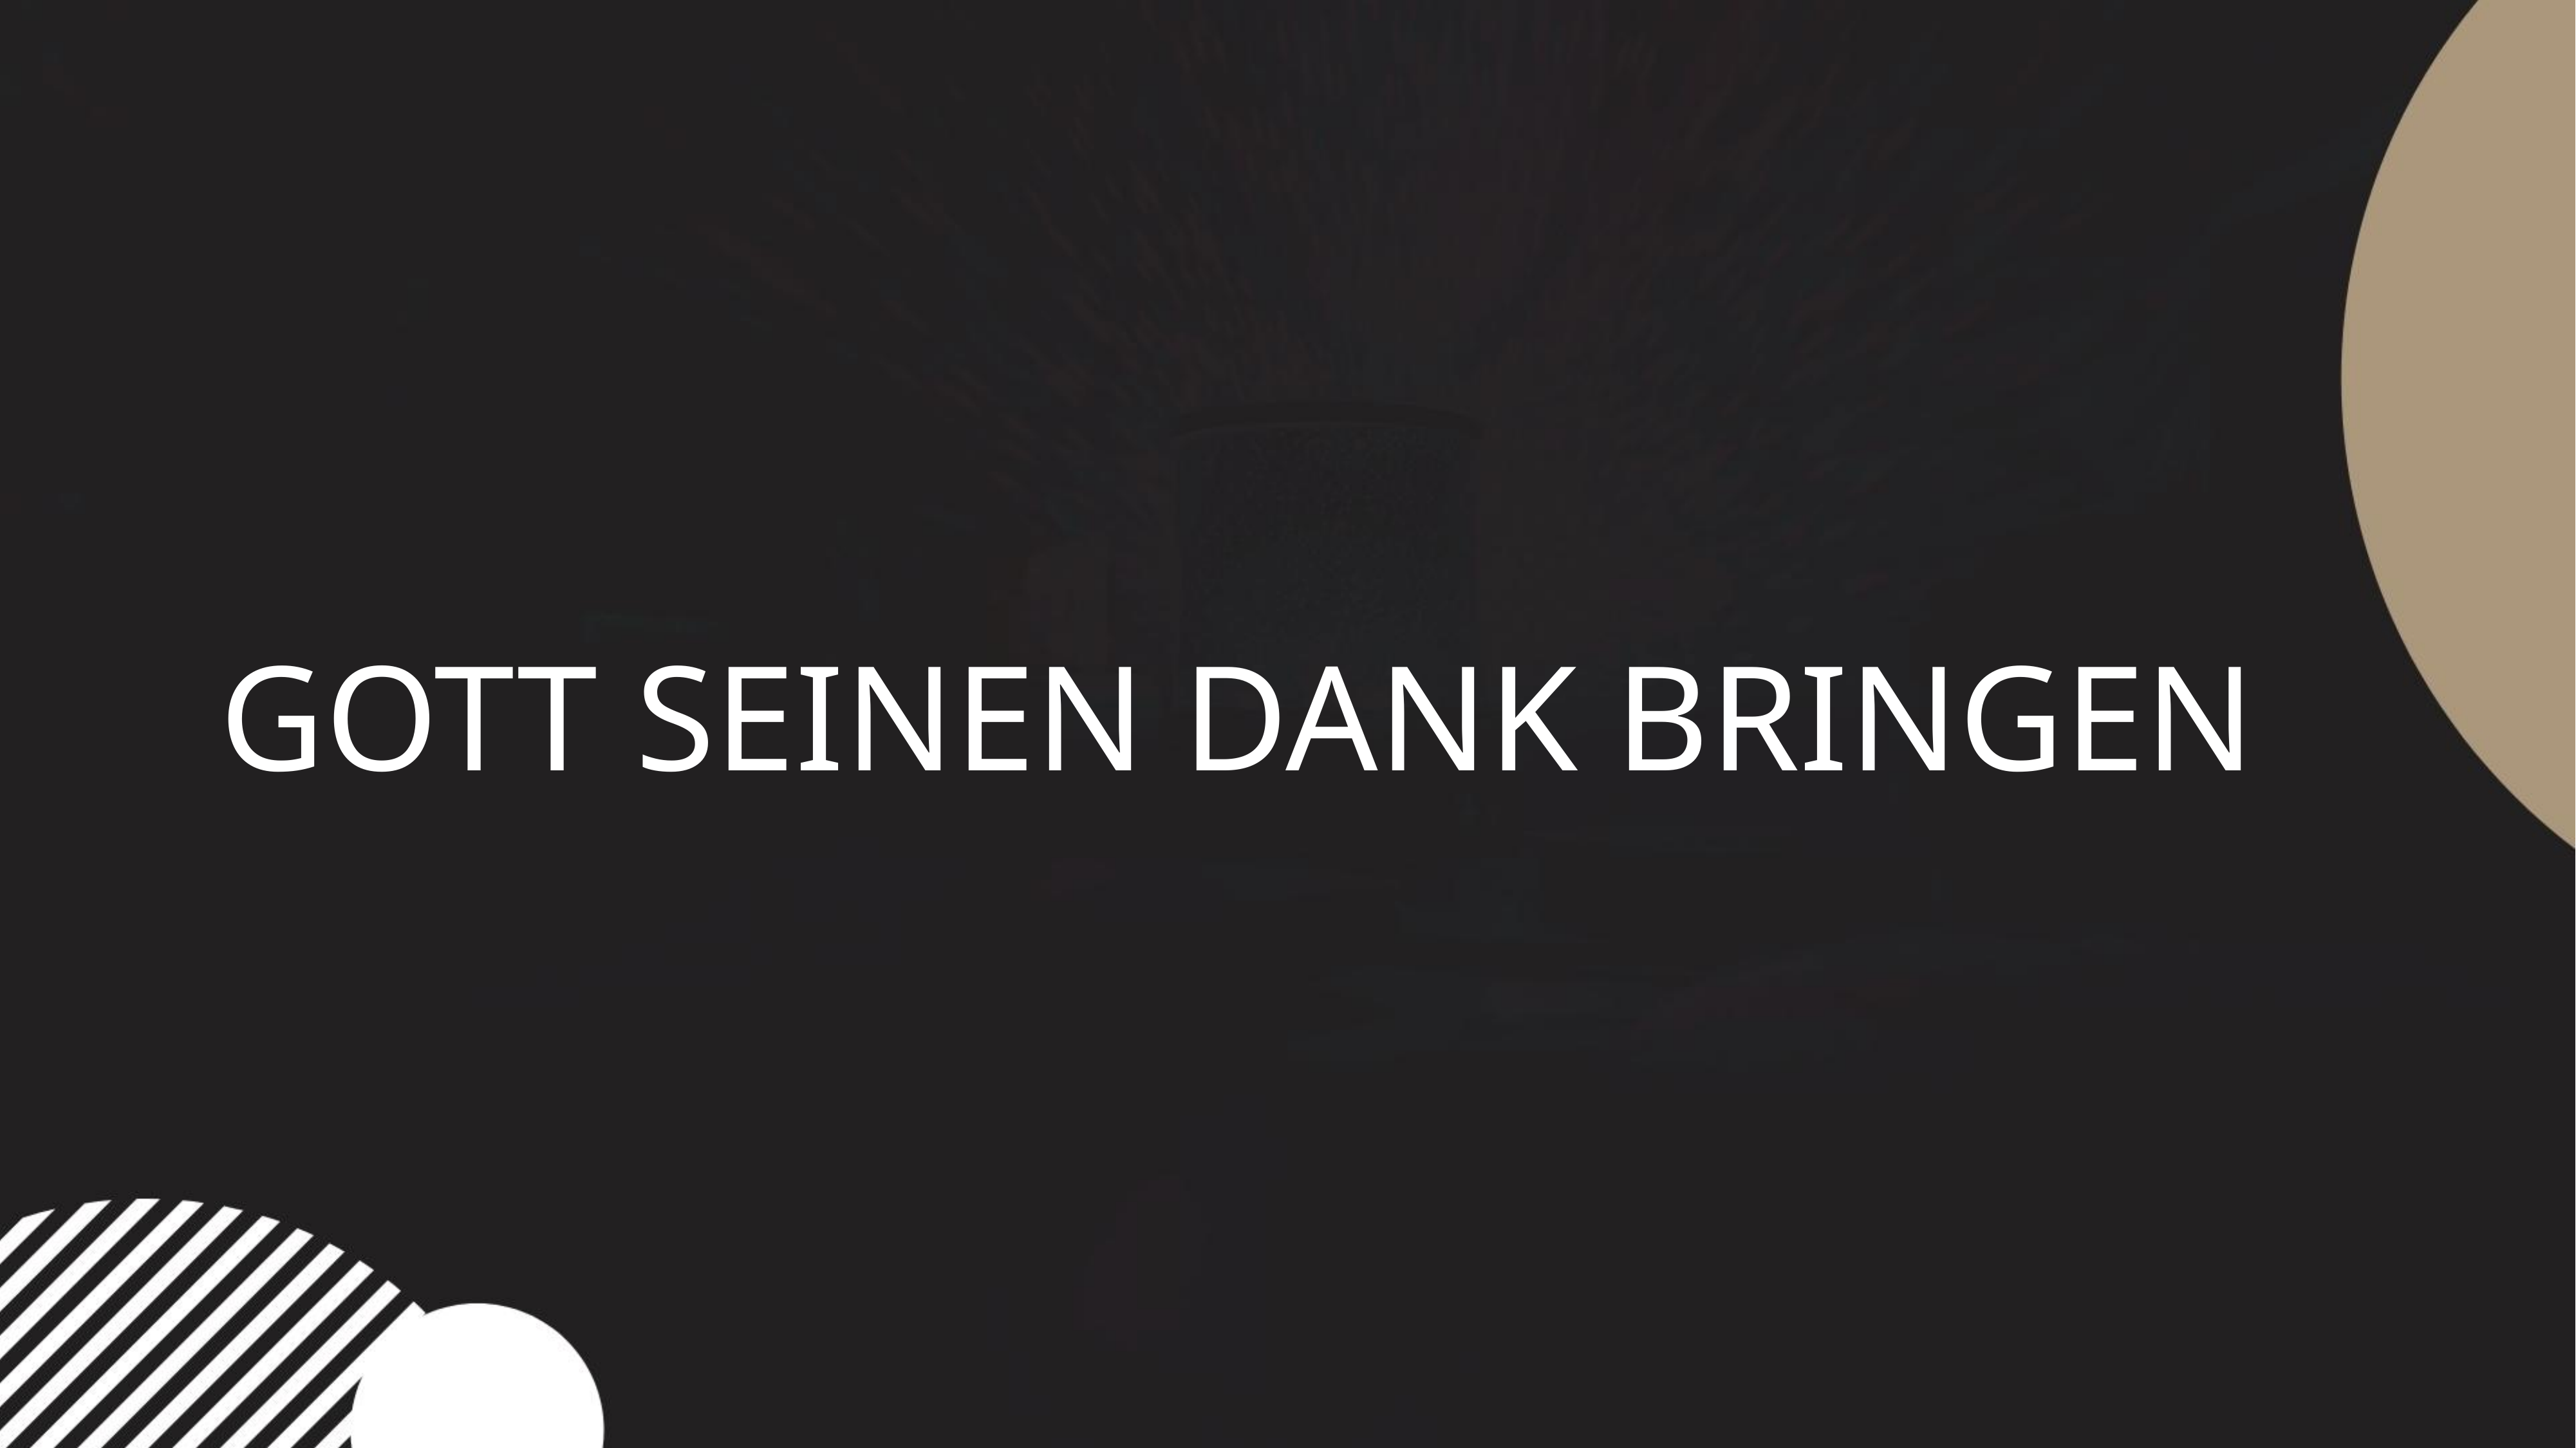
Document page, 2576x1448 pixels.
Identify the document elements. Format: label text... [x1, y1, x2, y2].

picture [0, 0, 2575, 1448]
title GOTT SEINEN DANK BRINGEN [145, 605, 2367, 843]
